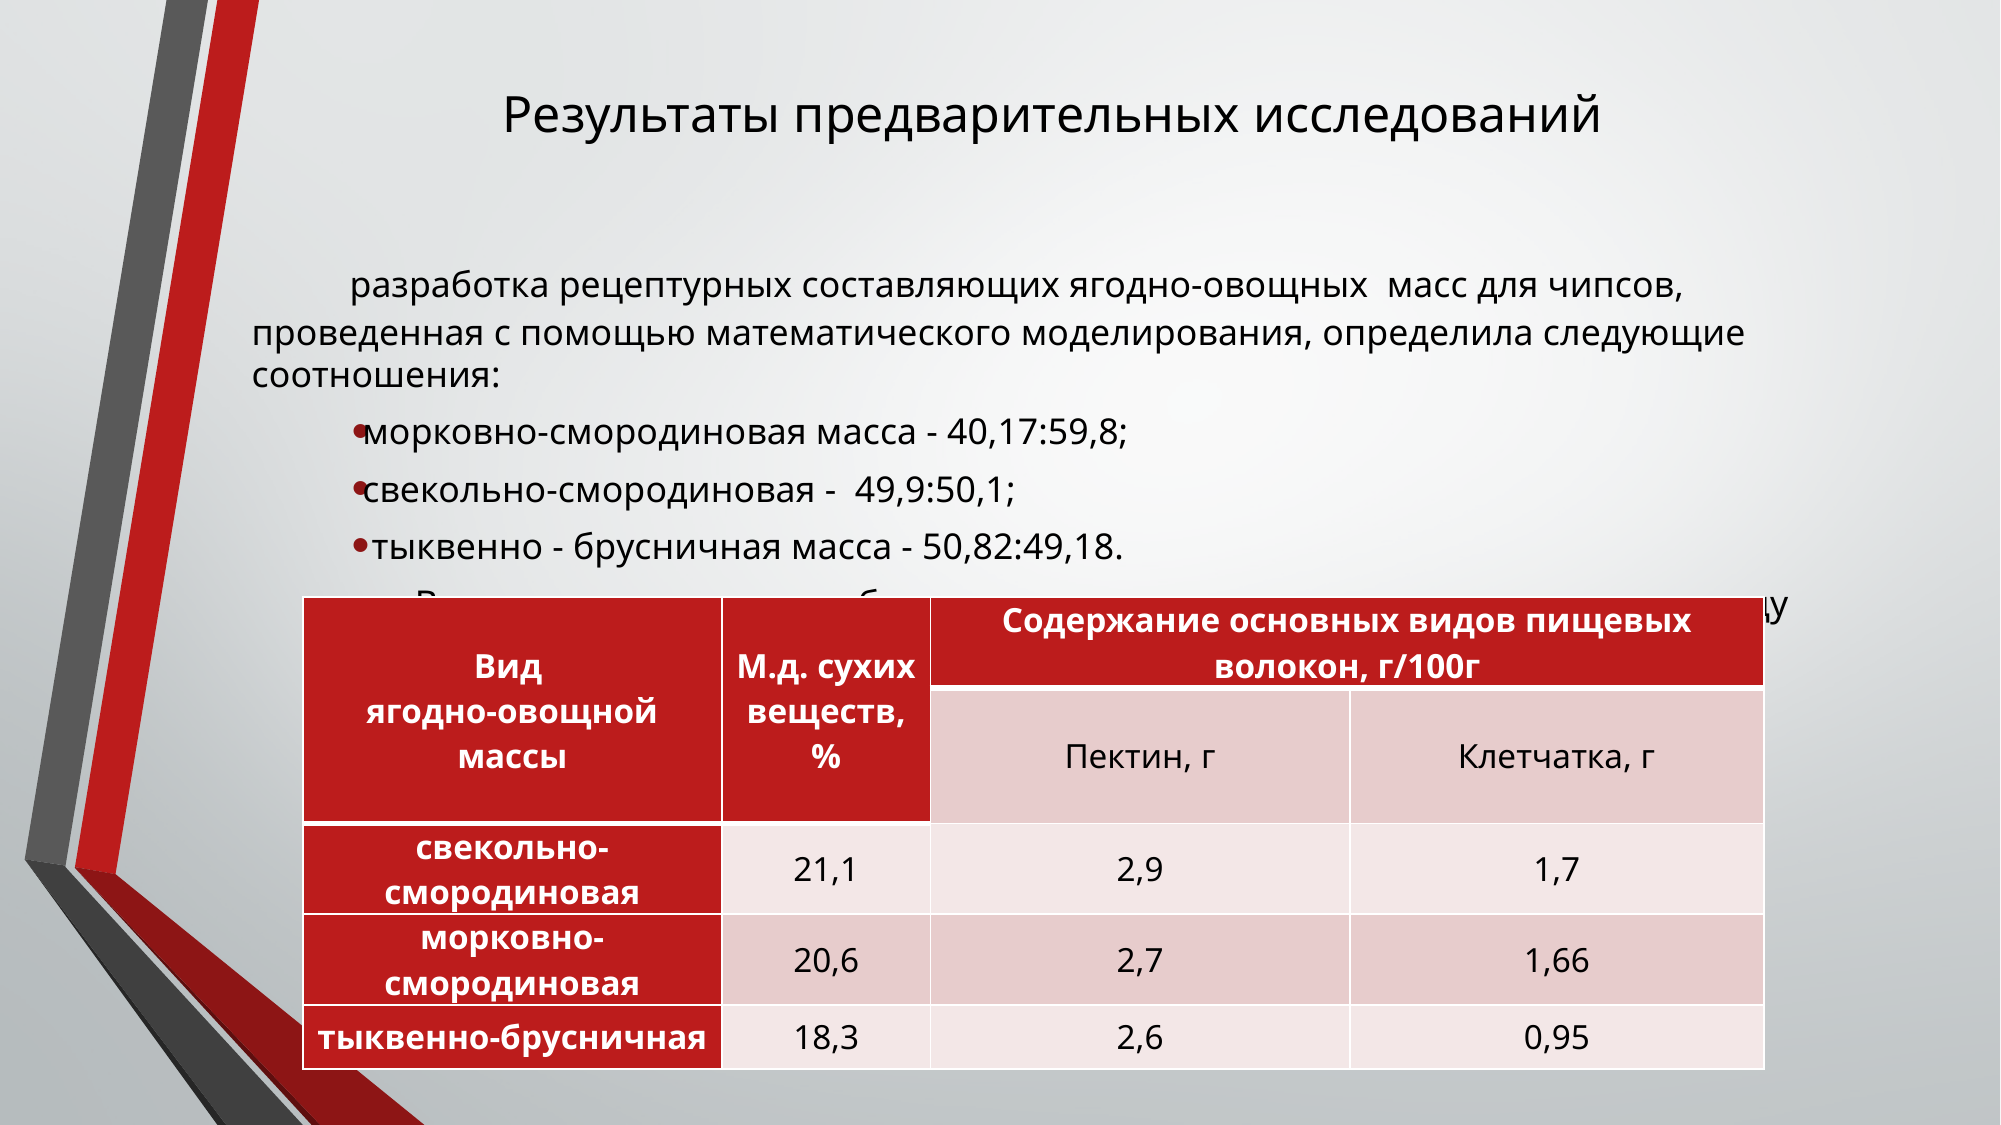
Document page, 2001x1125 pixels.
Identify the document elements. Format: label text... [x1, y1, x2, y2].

table_cell 1,7 [1351, 824, 1763, 913]
table_cell 2,6 [931, 1006, 1349, 1068]
list разработка рецептурных составляющих ягодно-овощных масс для чипсов, проведенная с помощью математического моделирования, определила следующие соотношения: морковно-смородиновая масса - 40,17:59,8; свекольно-смородиновая - 49,9:50,1; тыквенно - брусничная масса - 50,82:49,18. В данных пропорциях наблюдается максимально высокая корреляция между органолептическими показателями и содержанием пищевых волокон. [236, 167, 1881, 678]
table_header М.д. сухих веществ, % [723, 598, 930, 821]
table_cell морковно-смородиновая [304, 915, 721, 1004]
table_header Вид ягодно-овощной массы [304, 598, 721, 821]
table_cell 20,6 [723, 915, 930, 1004]
table_cell 21,1 [723, 826, 930, 913]
table_cell 1,66 [1351, 915, 1763, 1004]
table_cell Пектин, г [931, 691, 1349, 823]
table_cell 0,95 [1351, 1006, 1763, 1068]
table_cell тыквенно-брусничная [304, 1006, 721, 1068]
table_cell свекольно-смородиновая [304, 826, 721, 913]
table_cell 18,3 [723, 1006, 930, 1068]
table_cell 2,7 [931, 915, 1349, 1004]
table_cell 2,9 [931, 824, 1349, 913]
title Результаты предварительных исследований [231, 70, 1875, 155]
table_cell Клетчатка, г [1351, 691, 1763, 823]
table_header Содержание основных видов пищевых волокон, г/100г [931, 598, 1763, 685]
